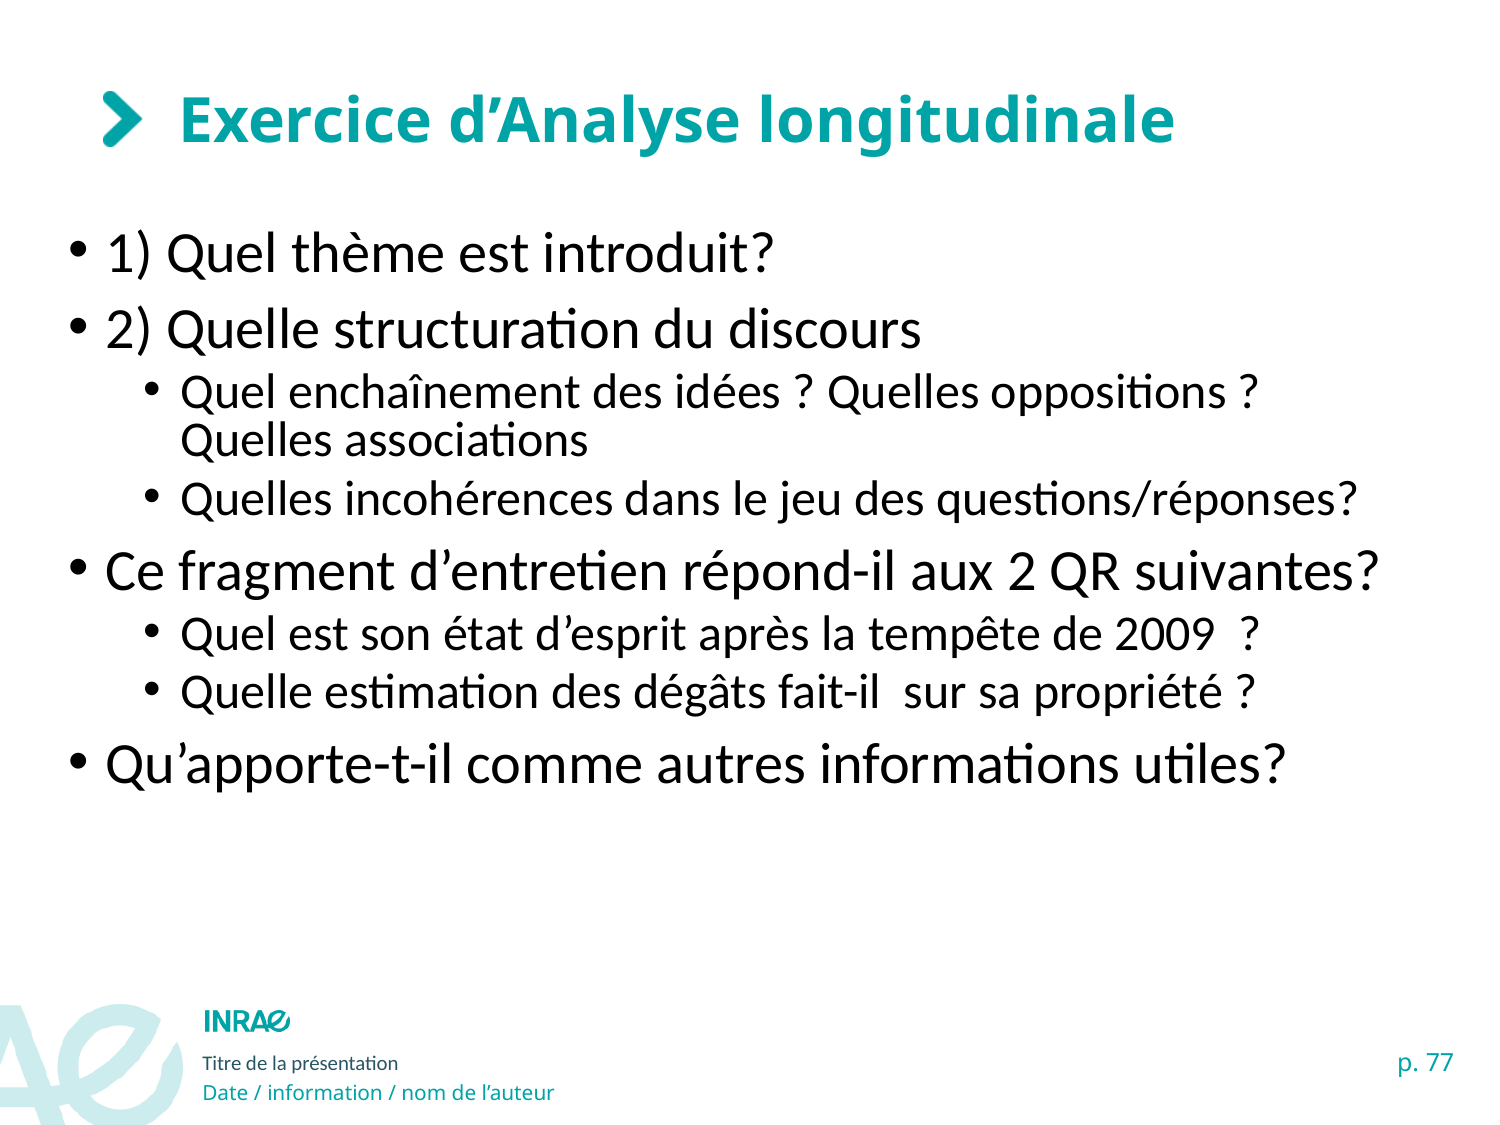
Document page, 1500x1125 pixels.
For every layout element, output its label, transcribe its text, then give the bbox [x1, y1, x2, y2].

list 1) Quel thème est introduit? 2) Quelle structuration du discours Quel enchaînement des idées ? Quelles oppositions ? Quelles associations Quelles incohérences dans le jeu des questions/réponses? Ce fragment d’entretien répond-il aux 2 QR suivantes? Quel est son état d’esprit après la tempête de 2009 ? Quelle estimation des dégâts fait-il sur sa propriété ? Qu’apporte-t-il comme autres informations utiles? [53, 219, 1418, 895]
title Exercice d’Analyse longitudinale [103, 59, 1397, 186]
picture [0, 996, 329, 1125]
picture [103, 91, 144, 147]
